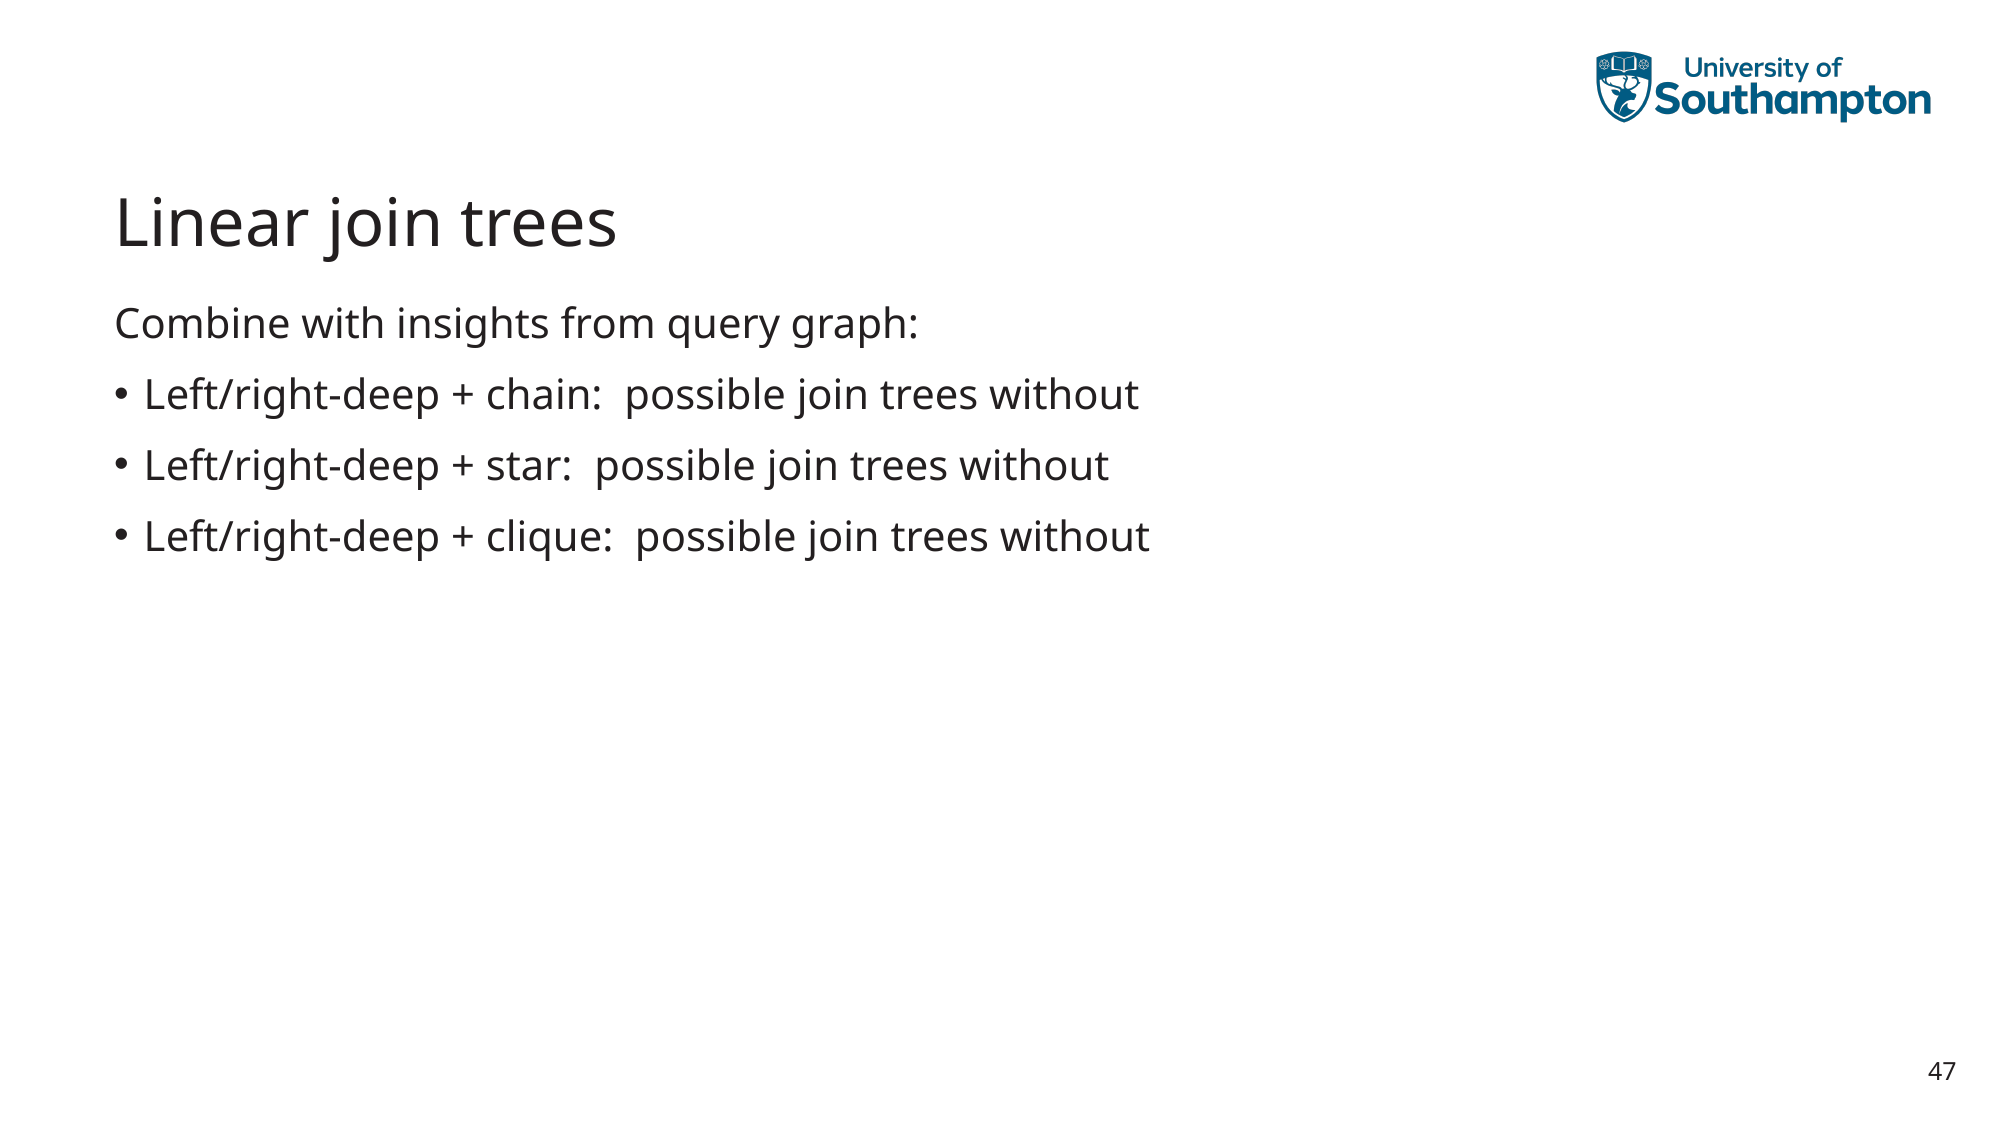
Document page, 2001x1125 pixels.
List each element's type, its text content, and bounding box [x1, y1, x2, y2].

picture [1730, 97, 1736, 113]
picture [1808, 97, 1815, 113]
picture [1600, 80, 1617, 111]
picture [1847, 97, 1857, 108]
picture [1527, 0, 2000, 220]
picture [1689, 97, 1698, 108]
title Linear join trees [102, 113, 1898, 268]
picture [1782, 97, 1791, 108]
picture [1823, 97, 1830, 113]
picture [1626, 78, 1648, 111]
picture [1626, 76, 1636, 88]
picture [1607, 76, 1624, 88]
picture [1758, 97, 1766, 113]
picture [1890, 97, 1900, 108]
